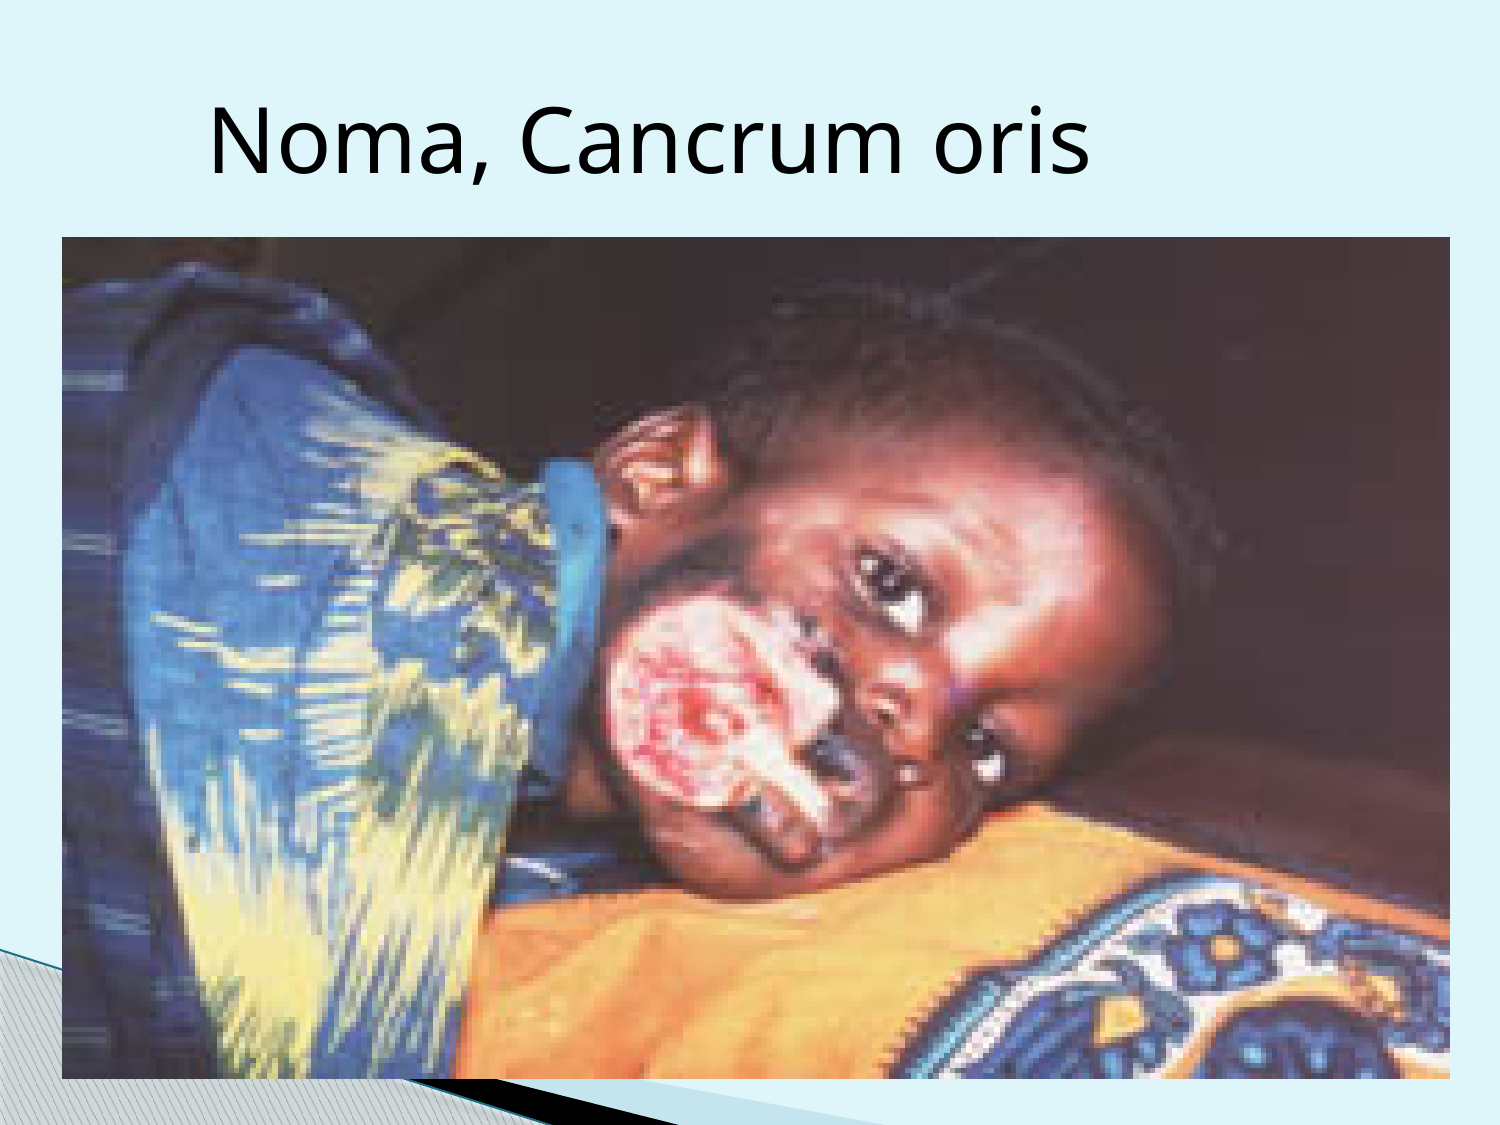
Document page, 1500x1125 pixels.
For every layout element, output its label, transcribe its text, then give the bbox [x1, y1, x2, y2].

picture [62, 237, 1451, 1079]
text_box Noma, Cancrum oris [75, 74, 1225, 200]
